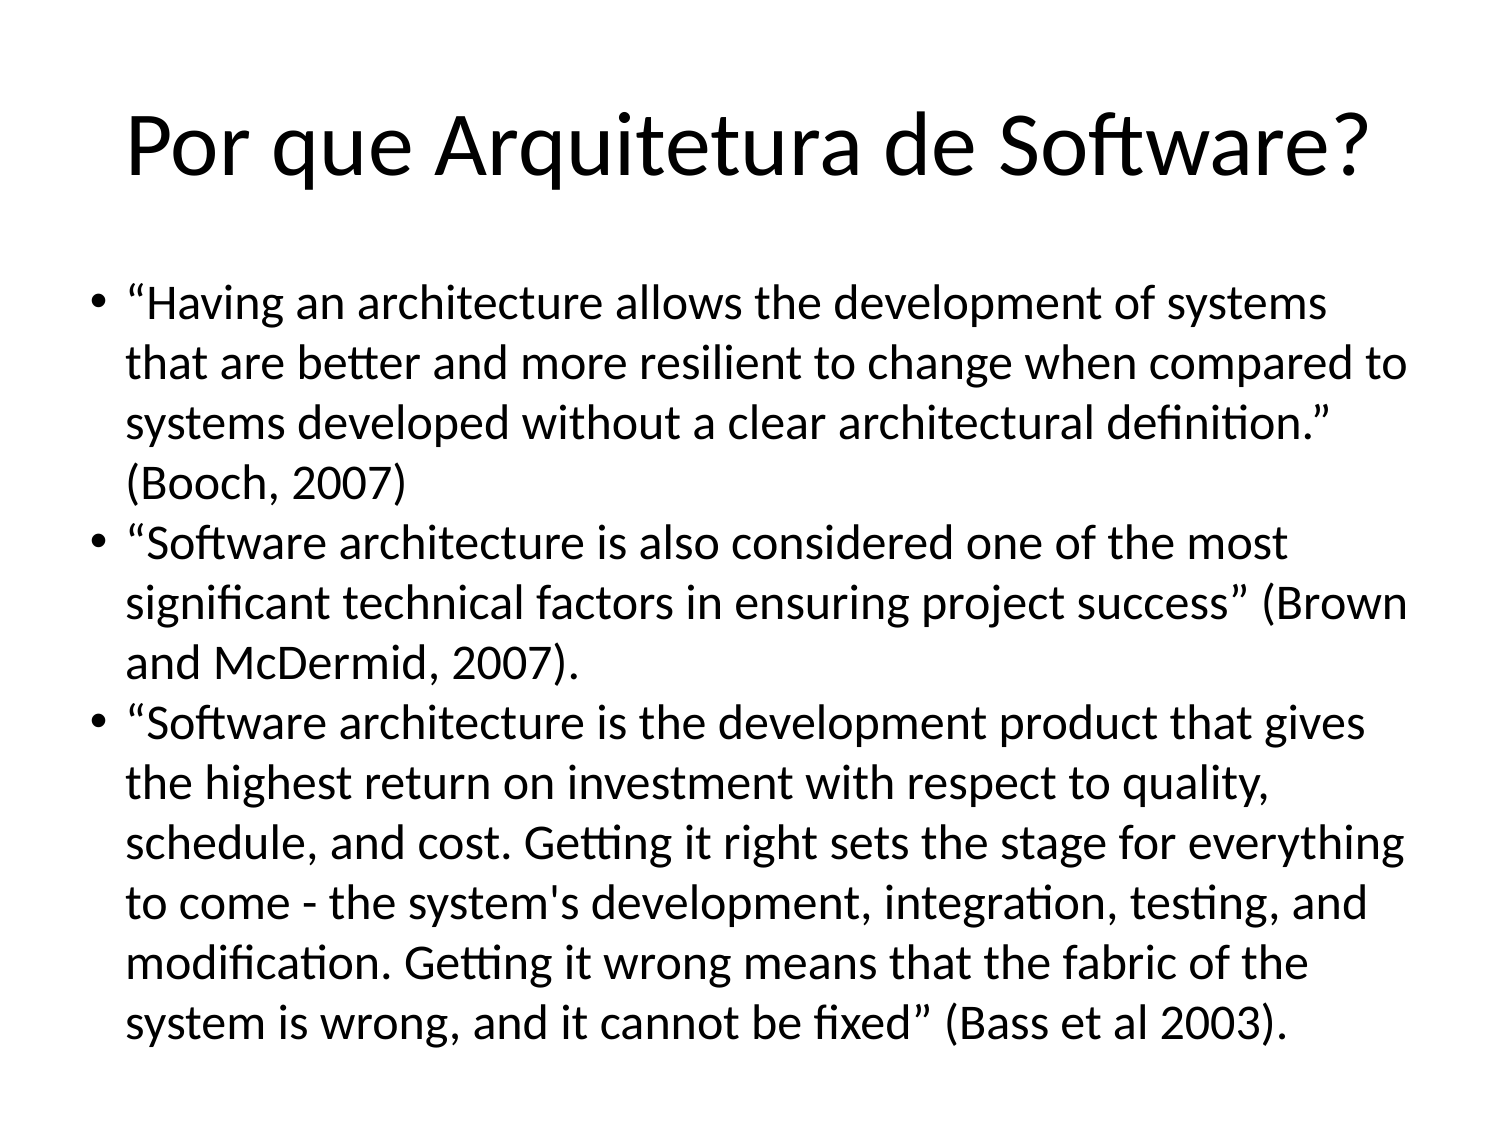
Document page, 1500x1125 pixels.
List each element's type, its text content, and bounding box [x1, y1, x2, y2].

text_box “Having an architecture allows the development of systems that are better and more resilient to change when compared to systems developed without a clear architectural definition.” (Booch, 2007) “Software architecture is also considered one of the most significant technical factors in ensuring project success” (Brown and McDermid, 2007). “Software architecture is the development product that gives the highest return on investment with respect to quality, schedule, and cost. Getting it right sets the stage for everything to come - the system's development, integration, testing, and modification. Getting it wrong means that the fabric of the system is wrong, and it cannot be fixed” (Bass et al 2003). [74, 262, 1425, 1005]
text_box Por que Arquitetura de Software? [74, 45, 1425, 233]
